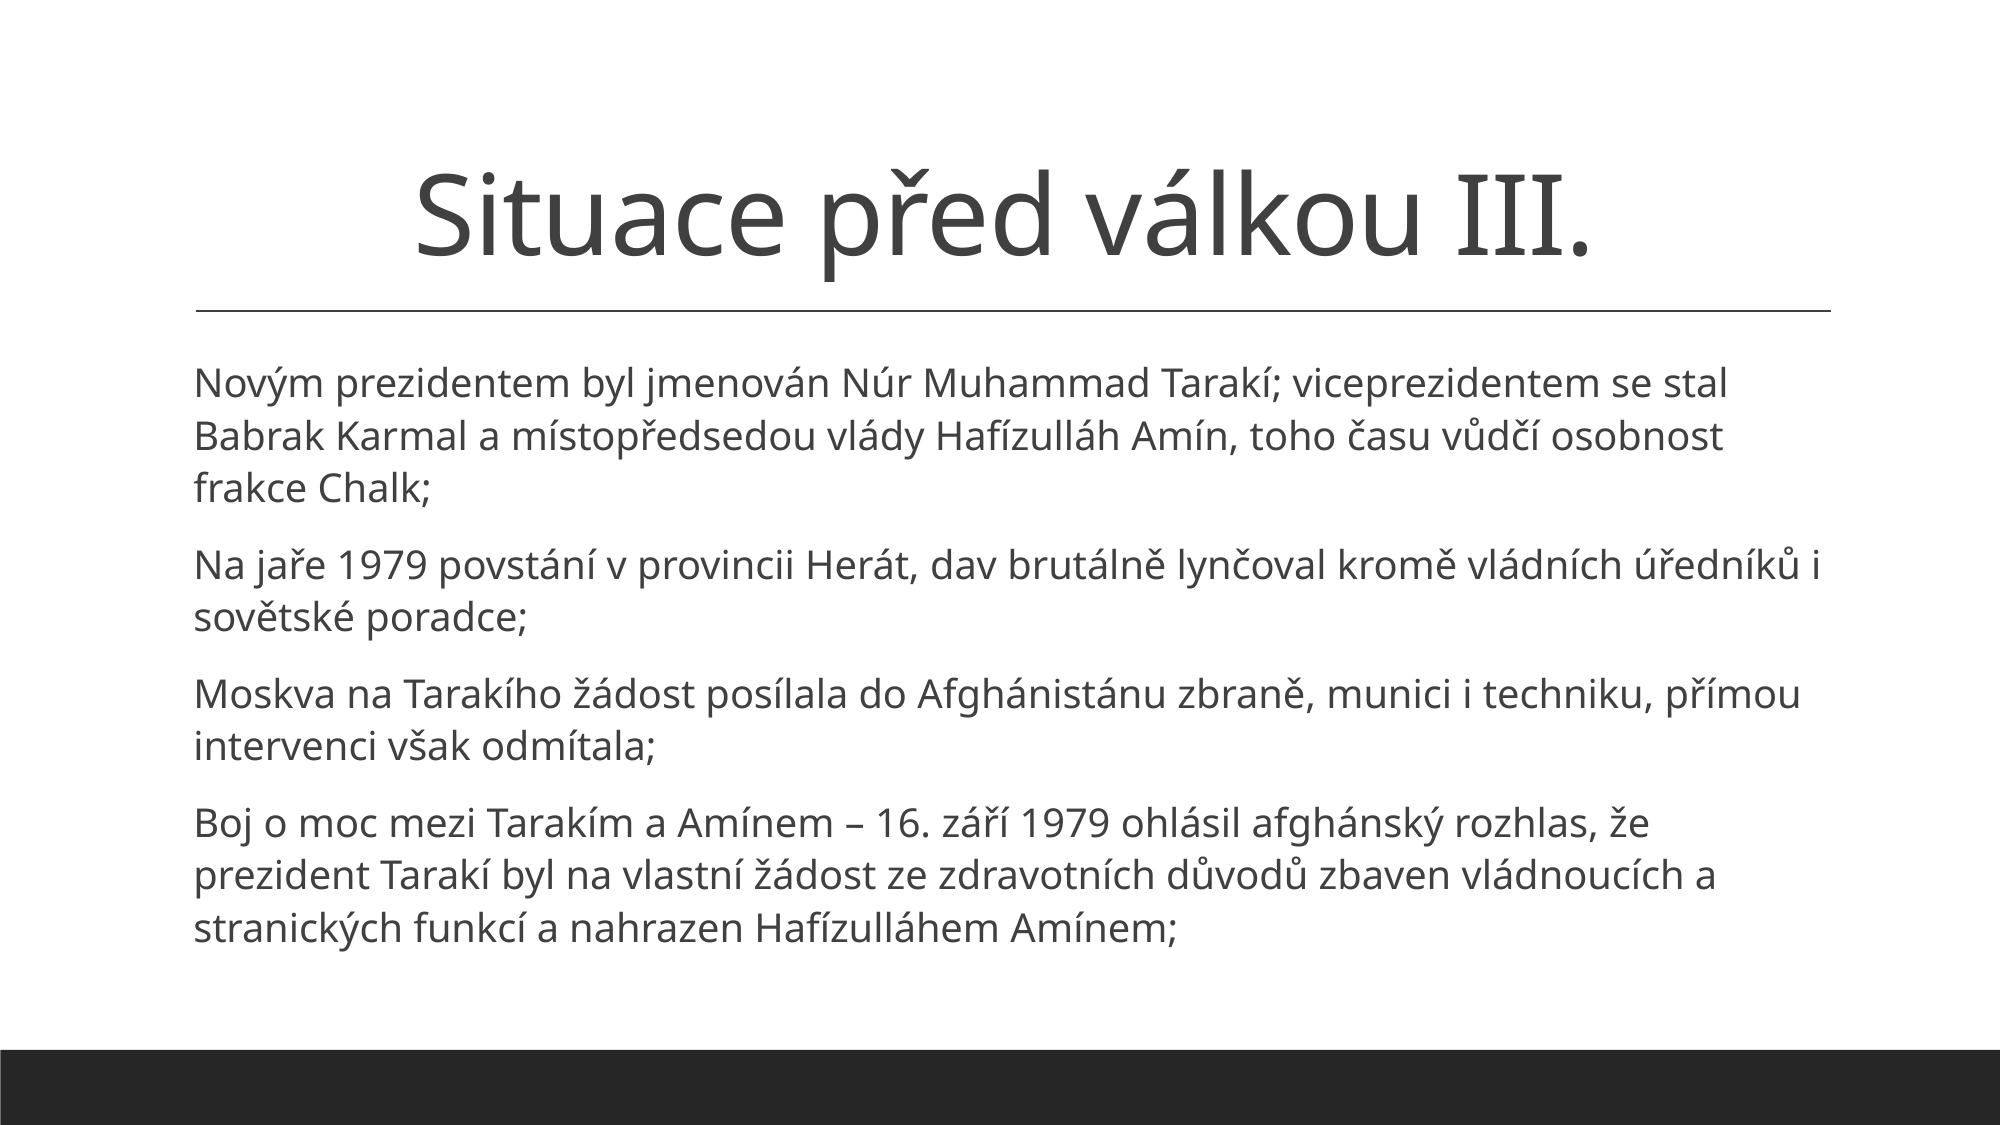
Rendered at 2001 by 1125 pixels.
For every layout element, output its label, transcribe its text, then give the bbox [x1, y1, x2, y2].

title Situace před válkou III. [180, 47, 1830, 285]
list Novým prezidentem byl jmenován Núr Muhammad Tarakí; viceprezidentem se stal Babrak Karmal a místopředsedou vlády Hafízulláh Amín, toho času vůdčí osobnost frakce Chalk; Na jaře 1979 povstání v provincii Herát, dav brutálně lynčoval kromě vládních úředníků i sovětské poradce; Moskva na Tarakího žádost posílala do Afghánistánu zbraně, munici i techniku, přímou intervenci však odmítala; Boj o moc mezi Tarakím a Amínem – 16. září 1979 ohlásil afghánský rozhlas, že prezident Tarakí byl na vlastní žádost ze zdravotních důvodů zbaven vládnoucích a stranických funkcí a nahrazen Hafízulláhem Amínem; [180, 345, 1830, 963]
